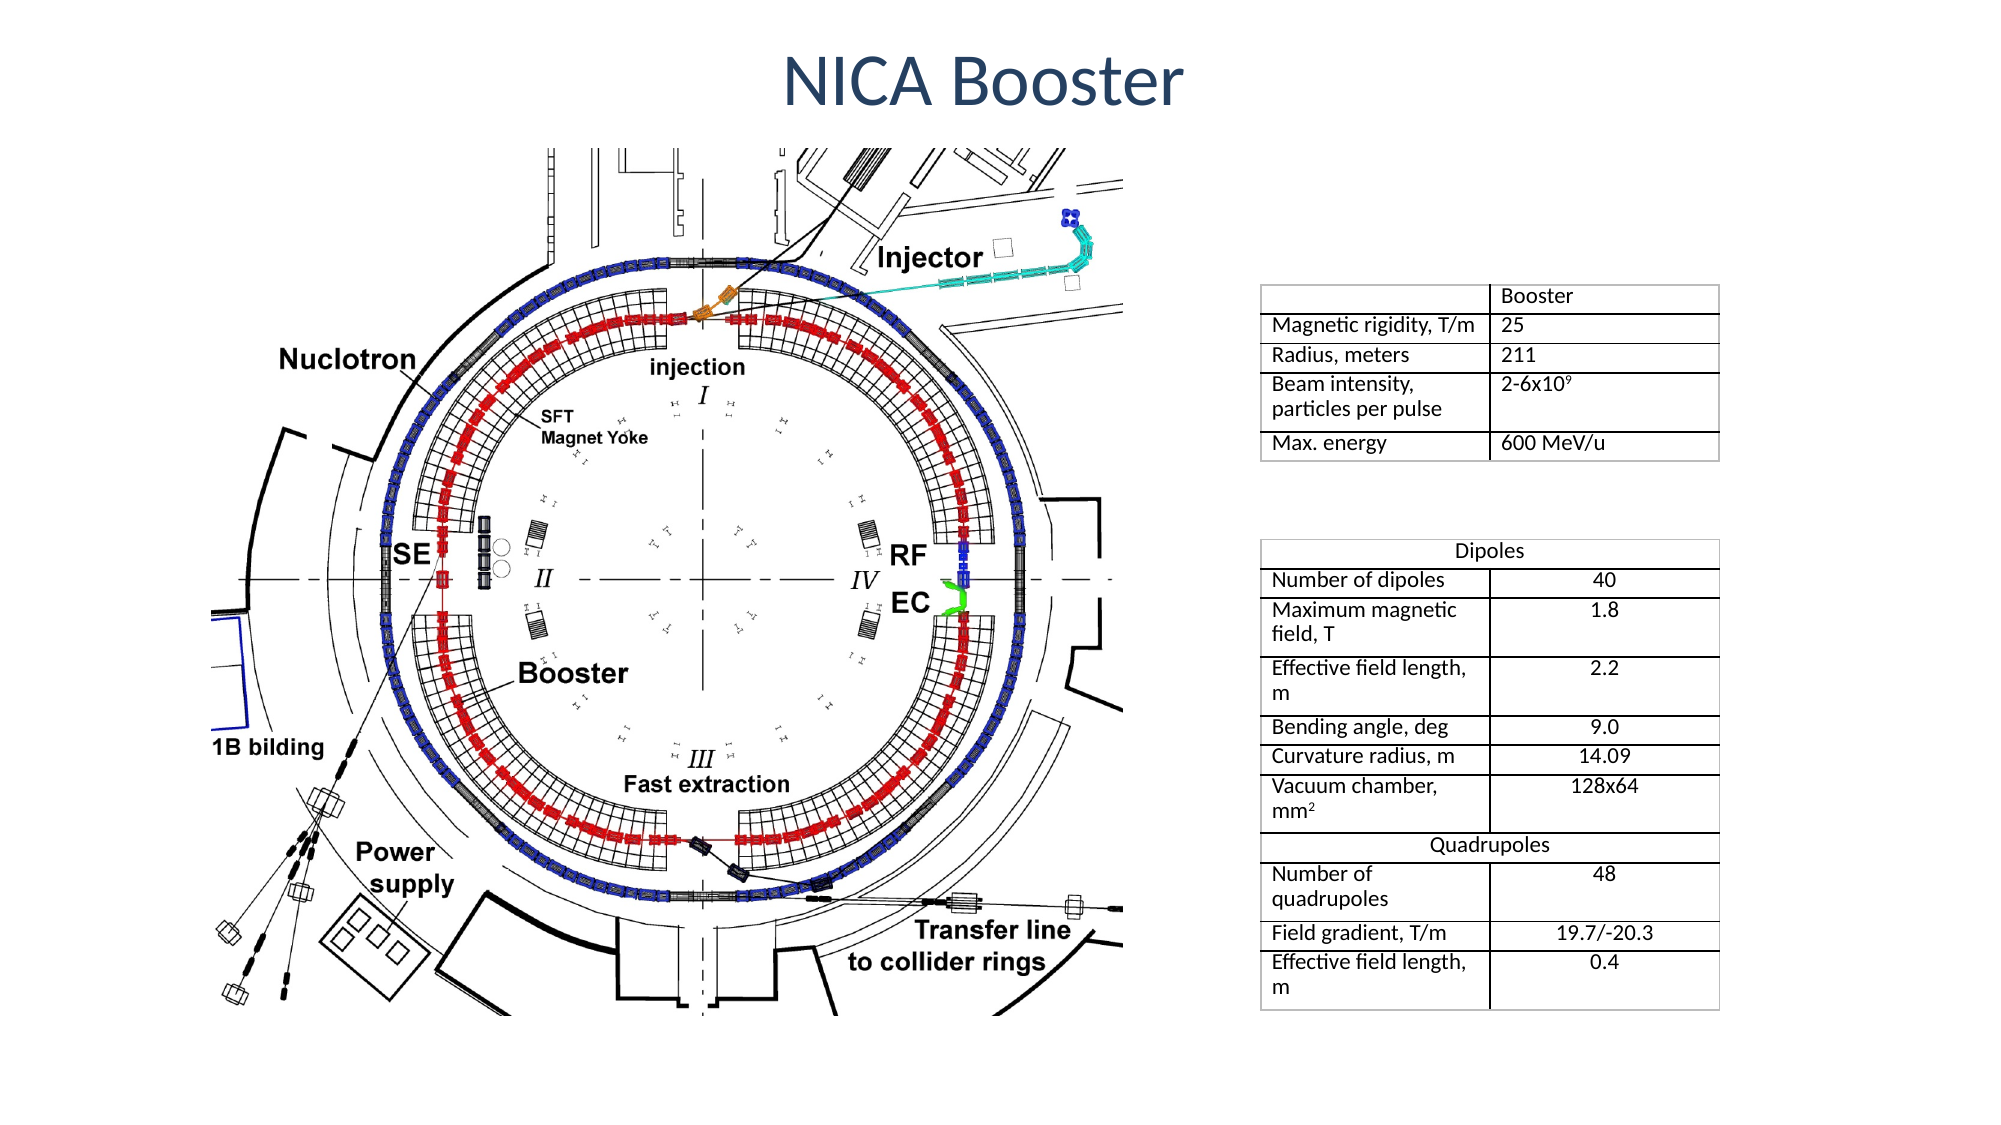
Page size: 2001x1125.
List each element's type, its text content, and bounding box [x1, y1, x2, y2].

table_cell Max. energy [1262, 433, 1489, 460]
table_cell 1.8 [1491, 599, 1719, 656]
table_cell Maximum magnetic field, T [1262, 599, 1489, 656]
table_cell 600 MeV/u [1491, 433, 1718, 460]
table_cell Quadrupoles [1262, 834, 1719, 862]
table_cell 211 [1491, 344, 1718, 372]
table_cell Effective field length, m [1262, 952, 1489, 1009]
table_cell Radius, meters [1262, 344, 1489, 372]
table_cell 2.2 [1491, 658, 1719, 715]
table_cell Curvature radius, m [1262, 746, 1489, 774]
table_cell Number of dipoles [1262, 570, 1489, 597]
table_cell Effective field length, m [1262, 658, 1489, 715]
table_cell 25 [1491, 315, 1718, 343]
table_cell Bending angle, deg [1262, 717, 1489, 744]
table_cell 128x64 [1491, 776, 1719, 832]
text_box NICA Booster [249, 22, 1720, 128]
table_cell 48 [1491, 864, 1719, 921]
table_cell Field gradient, T/m [1262, 922, 1489, 950]
table_cell 14.09 [1491, 746, 1719, 774]
table_cell Vacuum chamber, mm2 [1262, 776, 1489, 832]
table_header Booster [1491, 286, 1718, 313]
picture [211, 148, 1123, 1016]
table_cell Number of quadrupoles [1262, 864, 1489, 921]
table_header [1262, 286, 1489, 313]
table_cell 9.0 [1491, 717, 1719, 744]
table_cell 40 [1491, 570, 1719, 597]
table_cell Magnetic rigidity, T/m [1262, 315, 1489, 343]
table_cell 19.7/-20.3 [1491, 922, 1719, 950]
table_cell Beam intensity, particles per pulse [1262, 374, 1489, 431]
table_header Dipoles [1262, 540, 1719, 568]
table_cell 0.4 [1491, 952, 1719, 1009]
table_cell 2-6x109 [1491, 374, 1718, 431]
